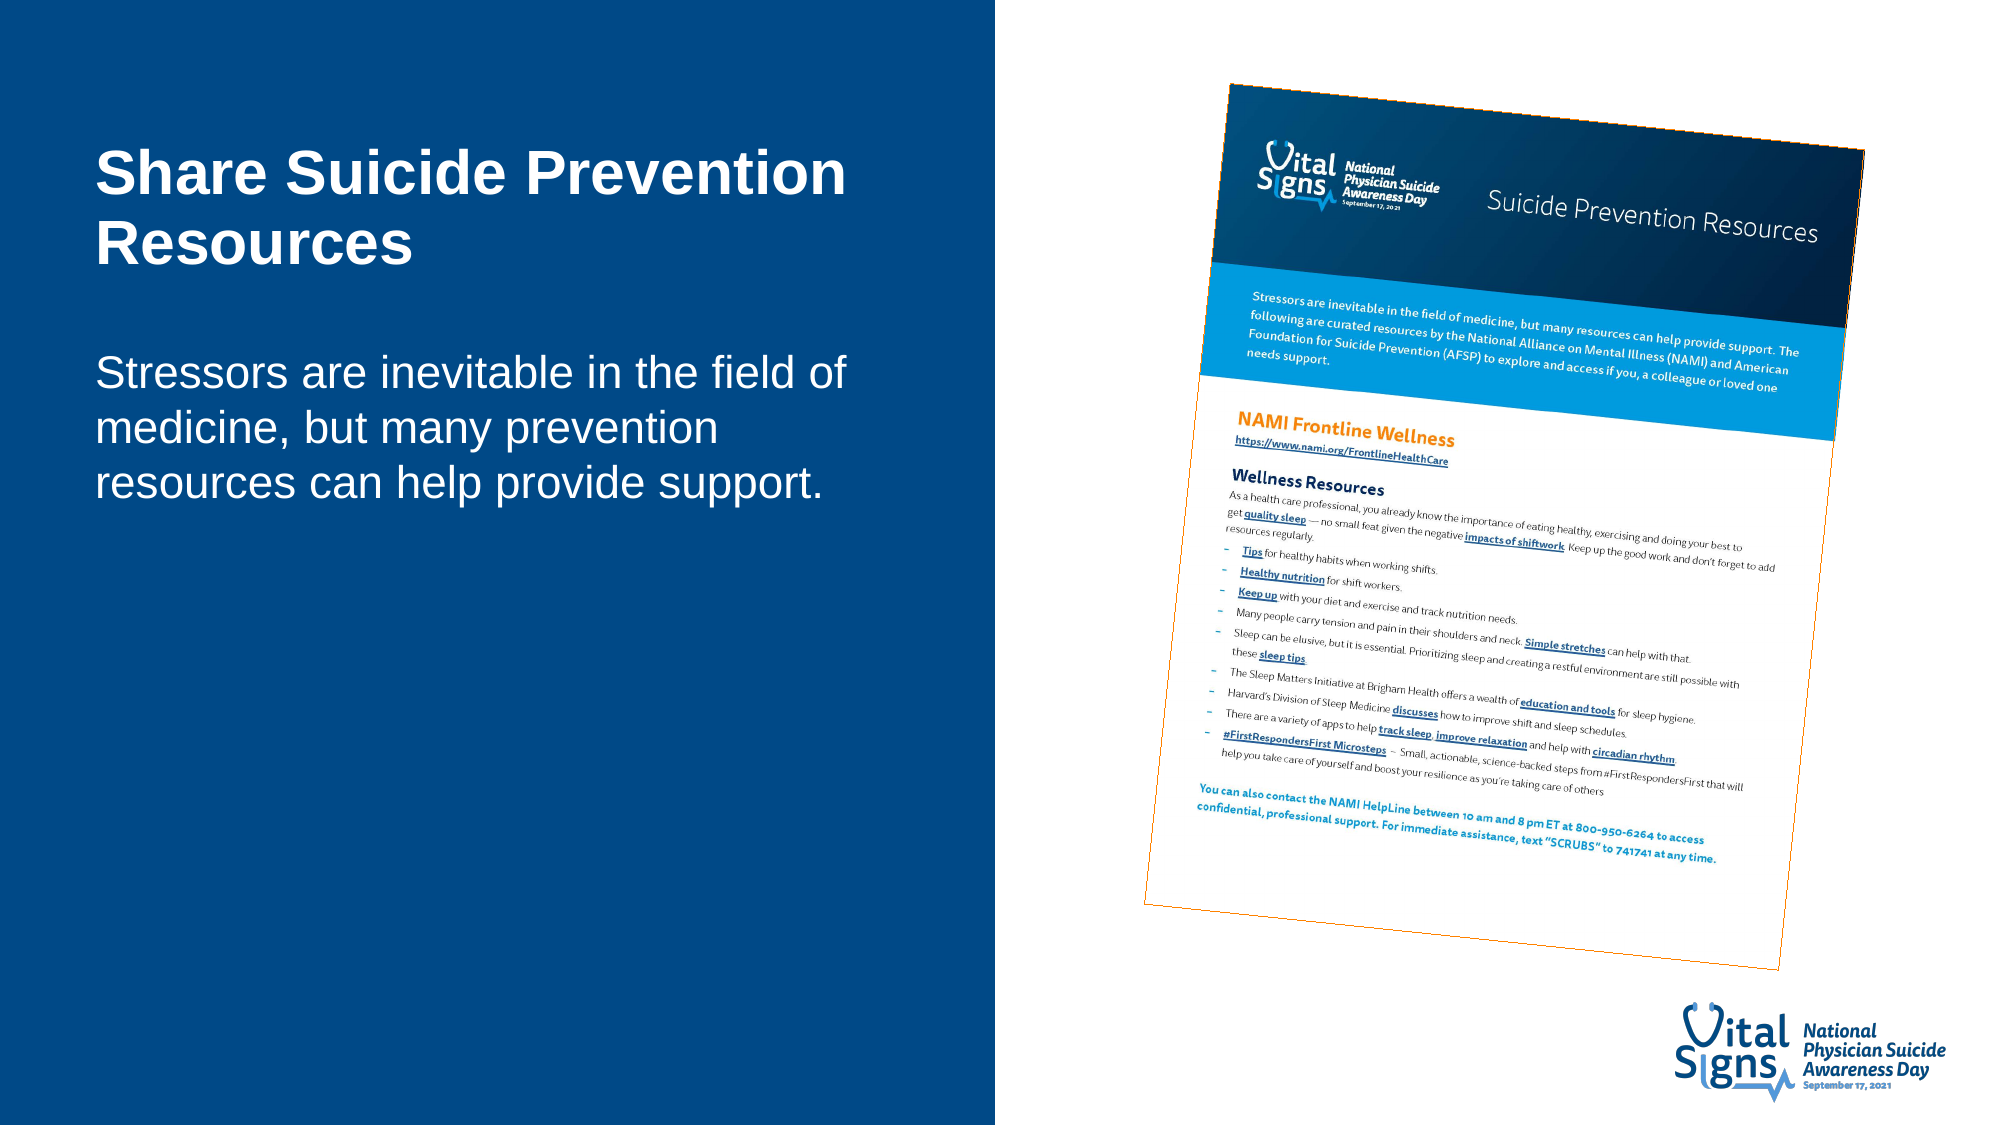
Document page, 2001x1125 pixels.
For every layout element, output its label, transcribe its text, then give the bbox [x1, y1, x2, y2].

picture [1586, 345, 1591, 353]
picture [1275, 335, 1293, 341]
picture [1610, 349, 1620, 356]
picture [1540, 343, 1547, 349]
list Share Suicide Prevention Resources [80, 130, 924, 777]
picture [1145, 85, 1864, 971]
picture [1730, 344, 1740, 350]
picture [1711, 361, 1719, 367]
picture [1547, 344, 1554, 350]
picture [1400, 348, 1409, 353]
picture [1675, 1002, 1978, 1103]
picture [1353, 304, 1365, 311]
picture [1507, 340, 1515, 346]
picture [1466, 353, 1472, 360]
picture [1506, 321, 1513, 327]
picture [1716, 342, 1725, 349]
picture [1367, 343, 1374, 350]
picture [1426, 313, 1437, 319]
text_box [0, 0, 996, 1125]
picture [1452, 332, 1464, 340]
text_box Stressors are inevitable in the field of medicine, but many prevention resources can help provide support. [80, 335, 909, 581]
picture [1472, 318, 1479, 324]
picture [1401, 309, 1410, 314]
picture [1751, 366, 1759, 371]
picture [1319, 271, 1362, 276]
picture [1551, 326, 1559, 331]
picture [1358, 322, 1370, 330]
picture [1337, 304, 1347, 309]
